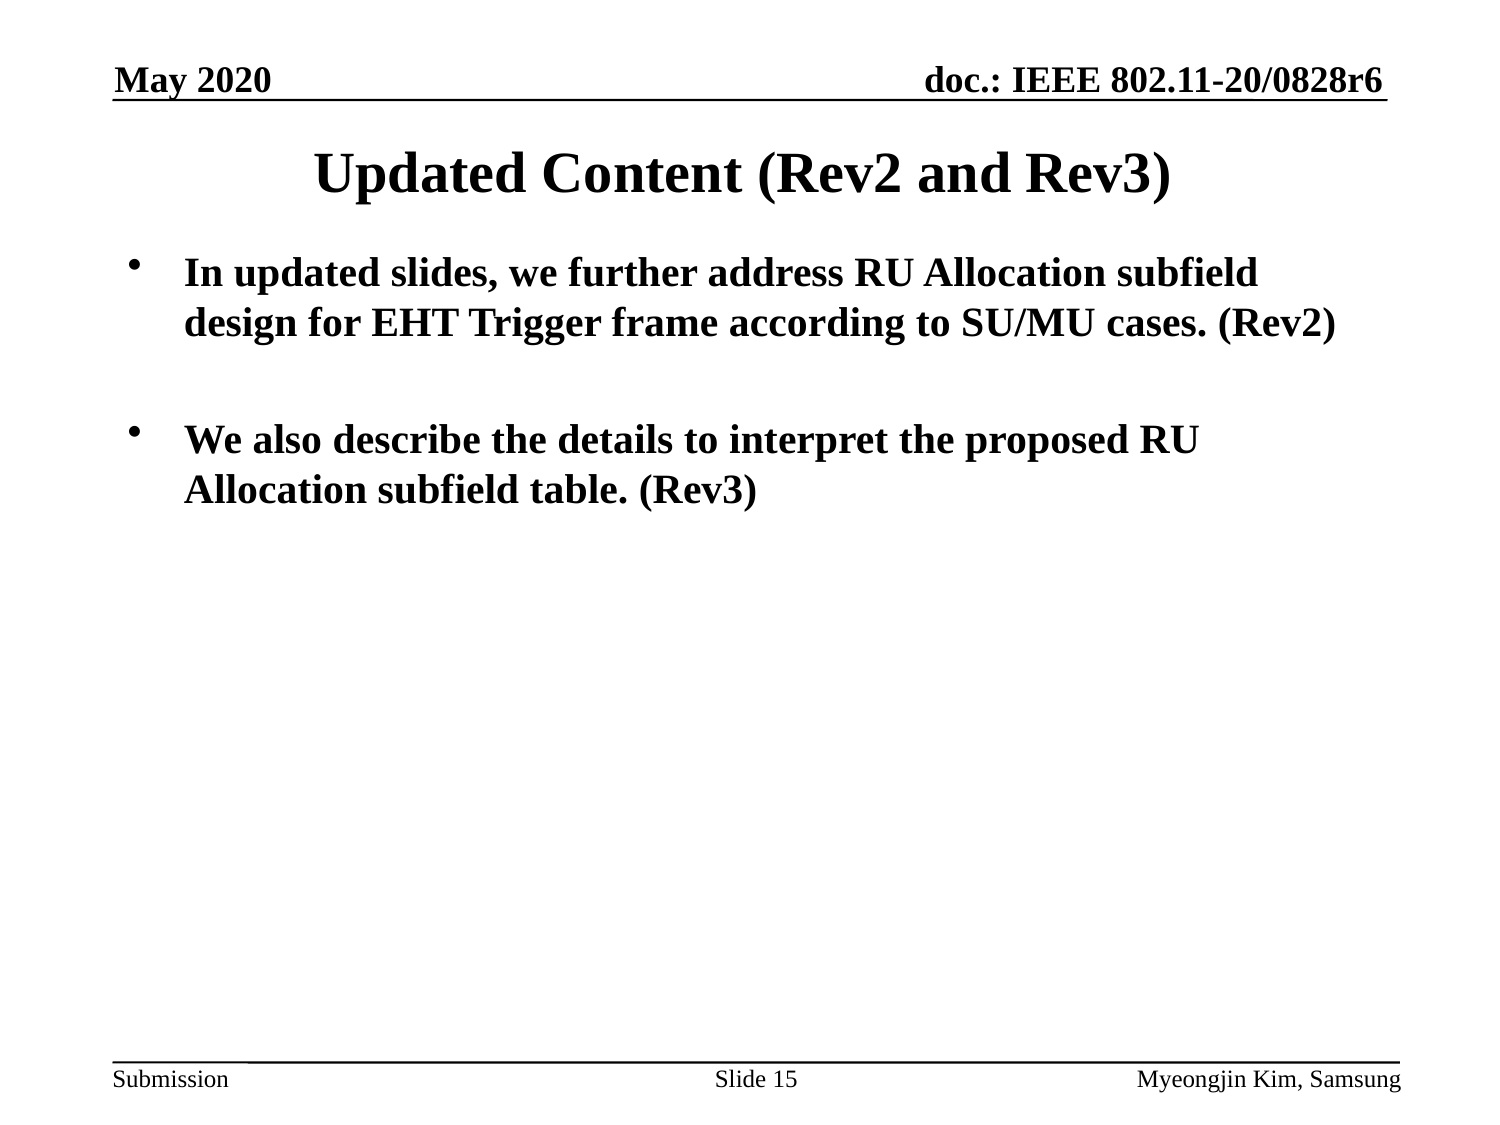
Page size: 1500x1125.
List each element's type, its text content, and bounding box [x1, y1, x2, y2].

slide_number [114, 54, 309, 101]
footer Myeongjin Kim, Samsung [1130, 1061, 1402, 1093]
slide_number Slide 15 [712, 1061, 800, 1093]
title Updated Content (Rev2 and Rev3) [112, 112, 1388, 226]
list In updated slides, we further address RU Allocation subfield design for EHT Trigger frame according to SU/MU cases. (Rev2) We also describe the details to interpret the proposed RU Allocation subfield table. (Rev3) [112, 237, 1388, 1001]
